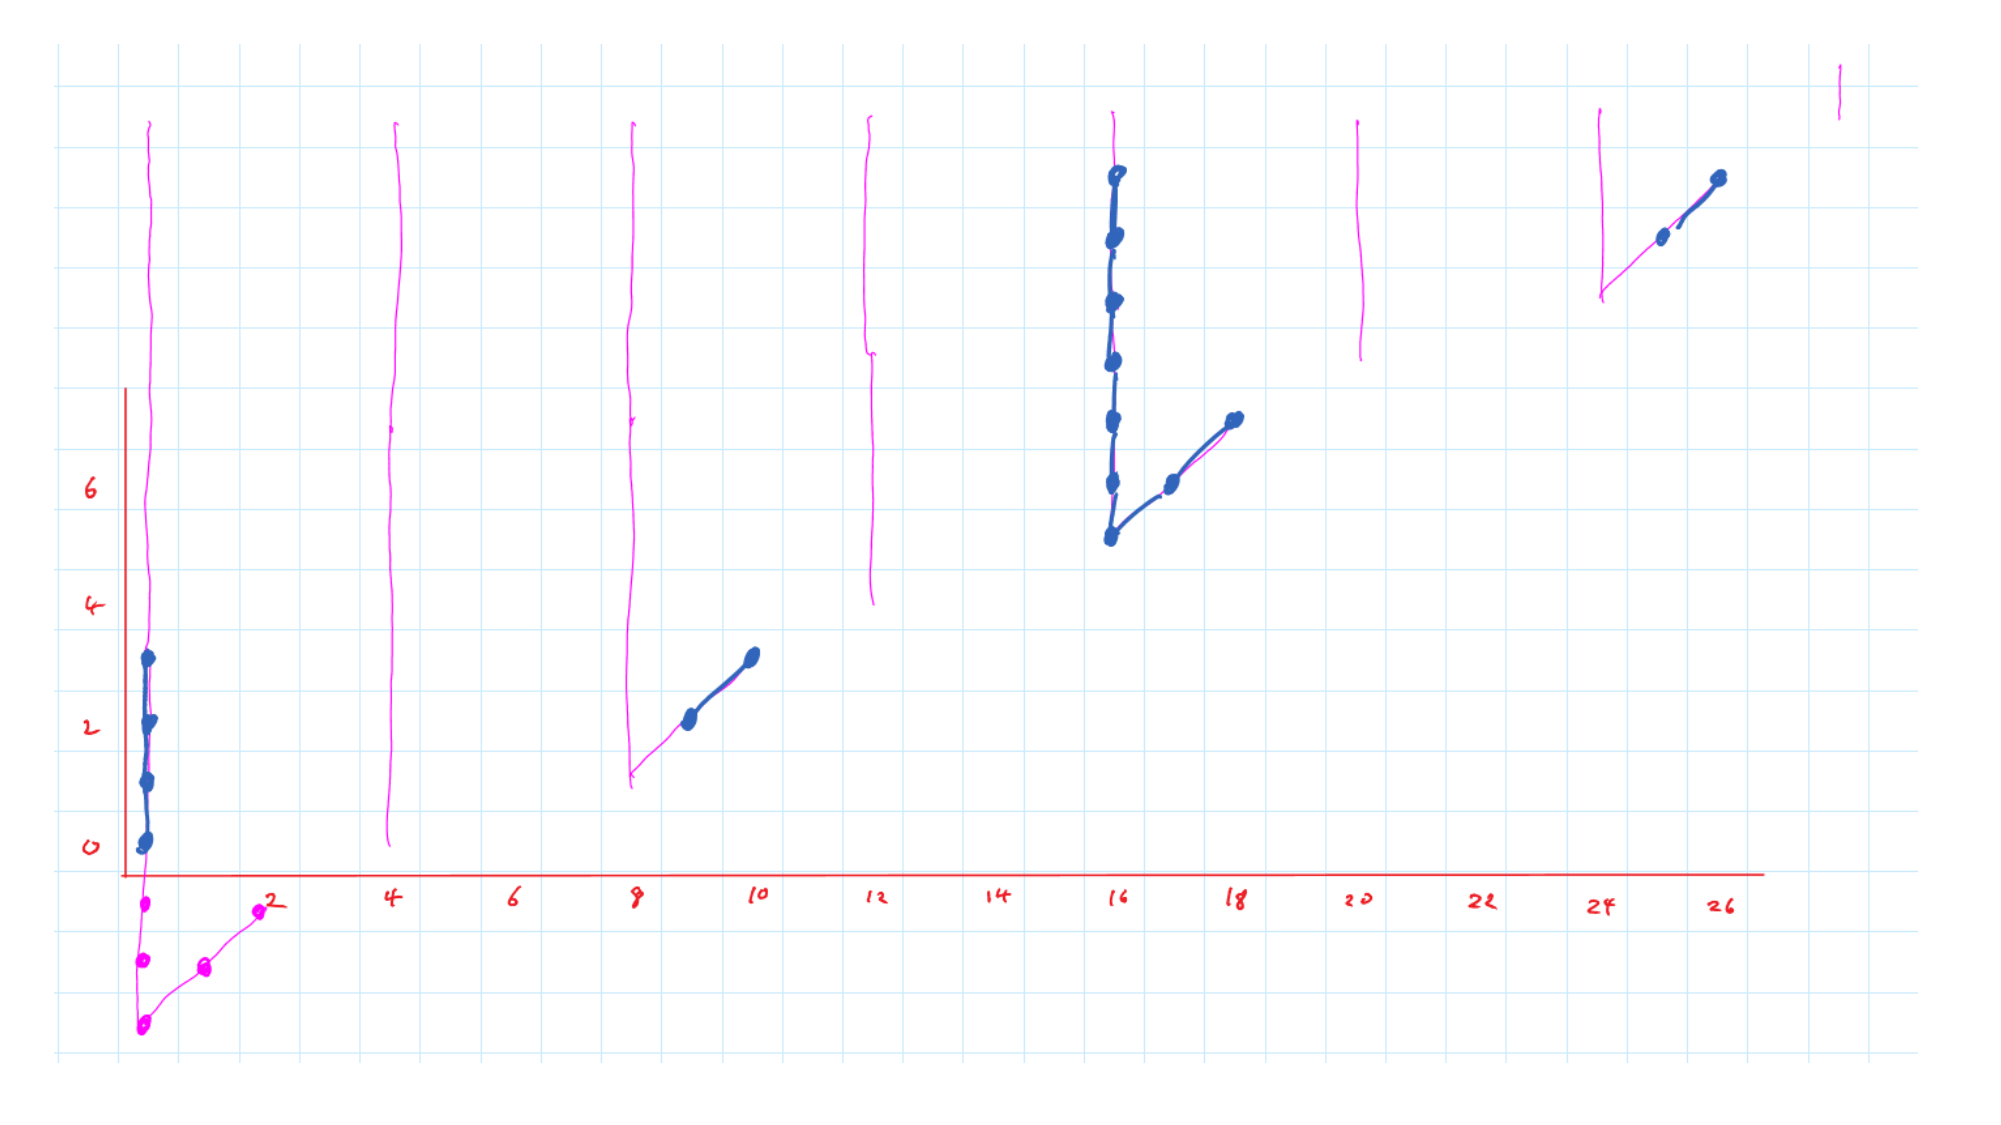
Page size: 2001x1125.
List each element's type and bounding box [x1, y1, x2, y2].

picture [54, 44, 1918, 1063]
